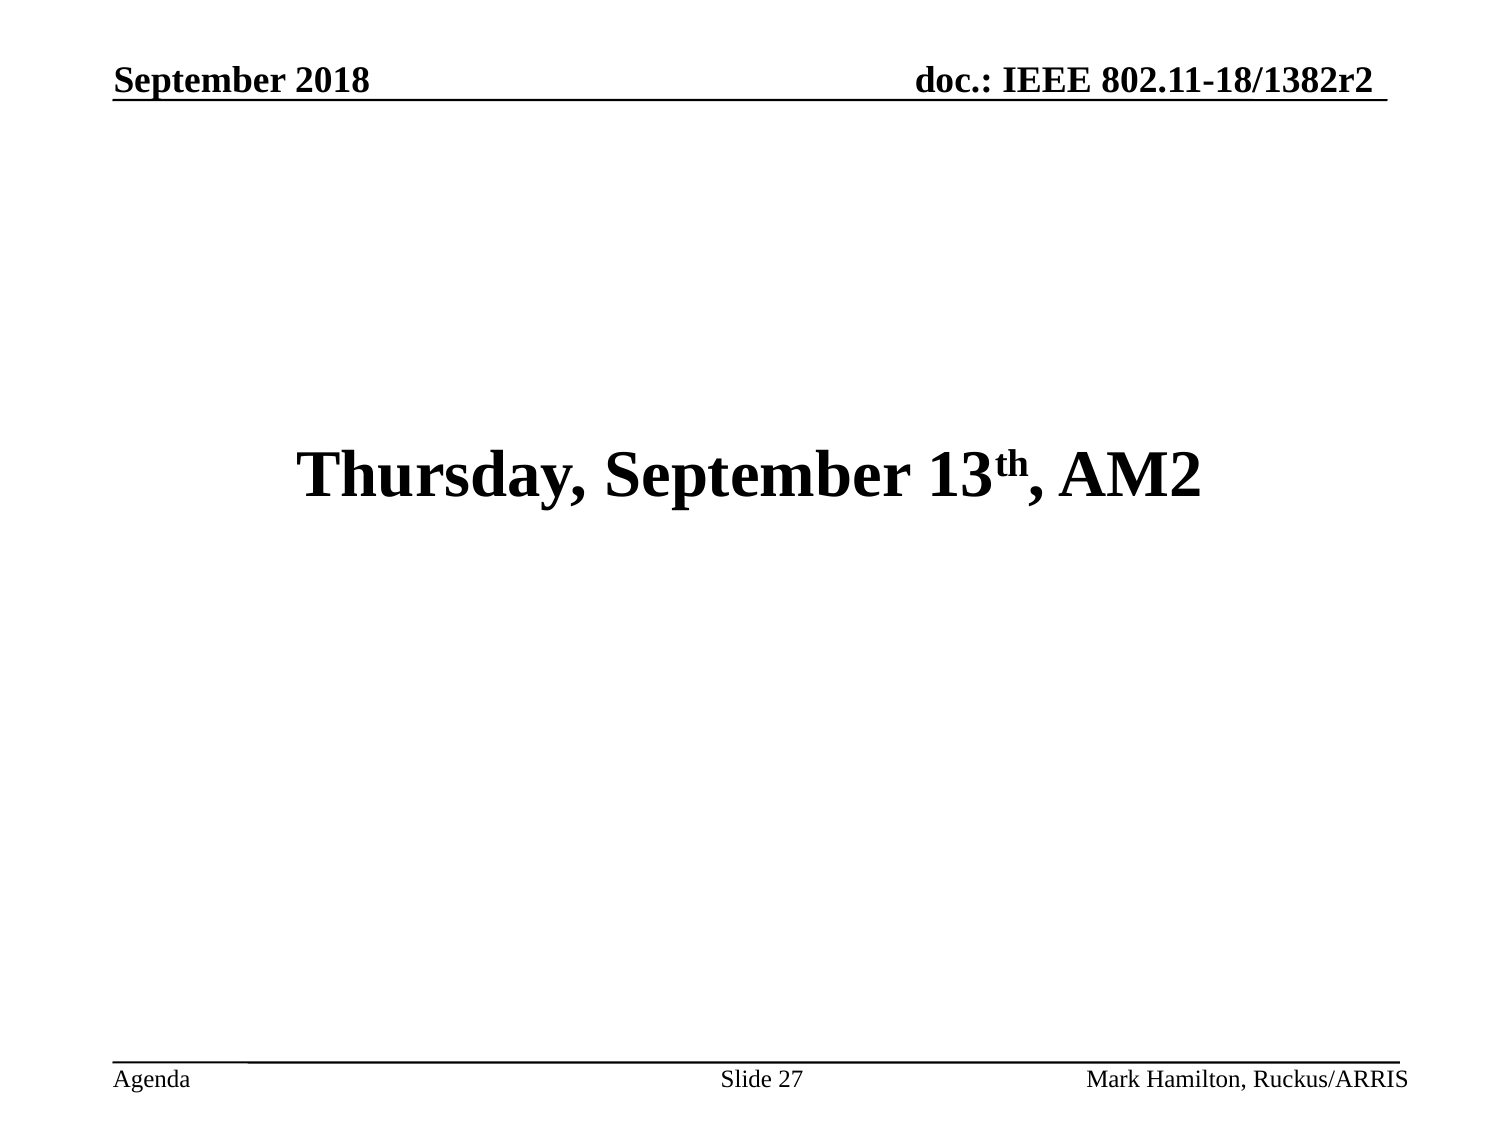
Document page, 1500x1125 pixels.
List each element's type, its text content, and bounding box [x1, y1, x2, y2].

title Thursday, September 13th, AM2 [112, 349, 1388, 591]
